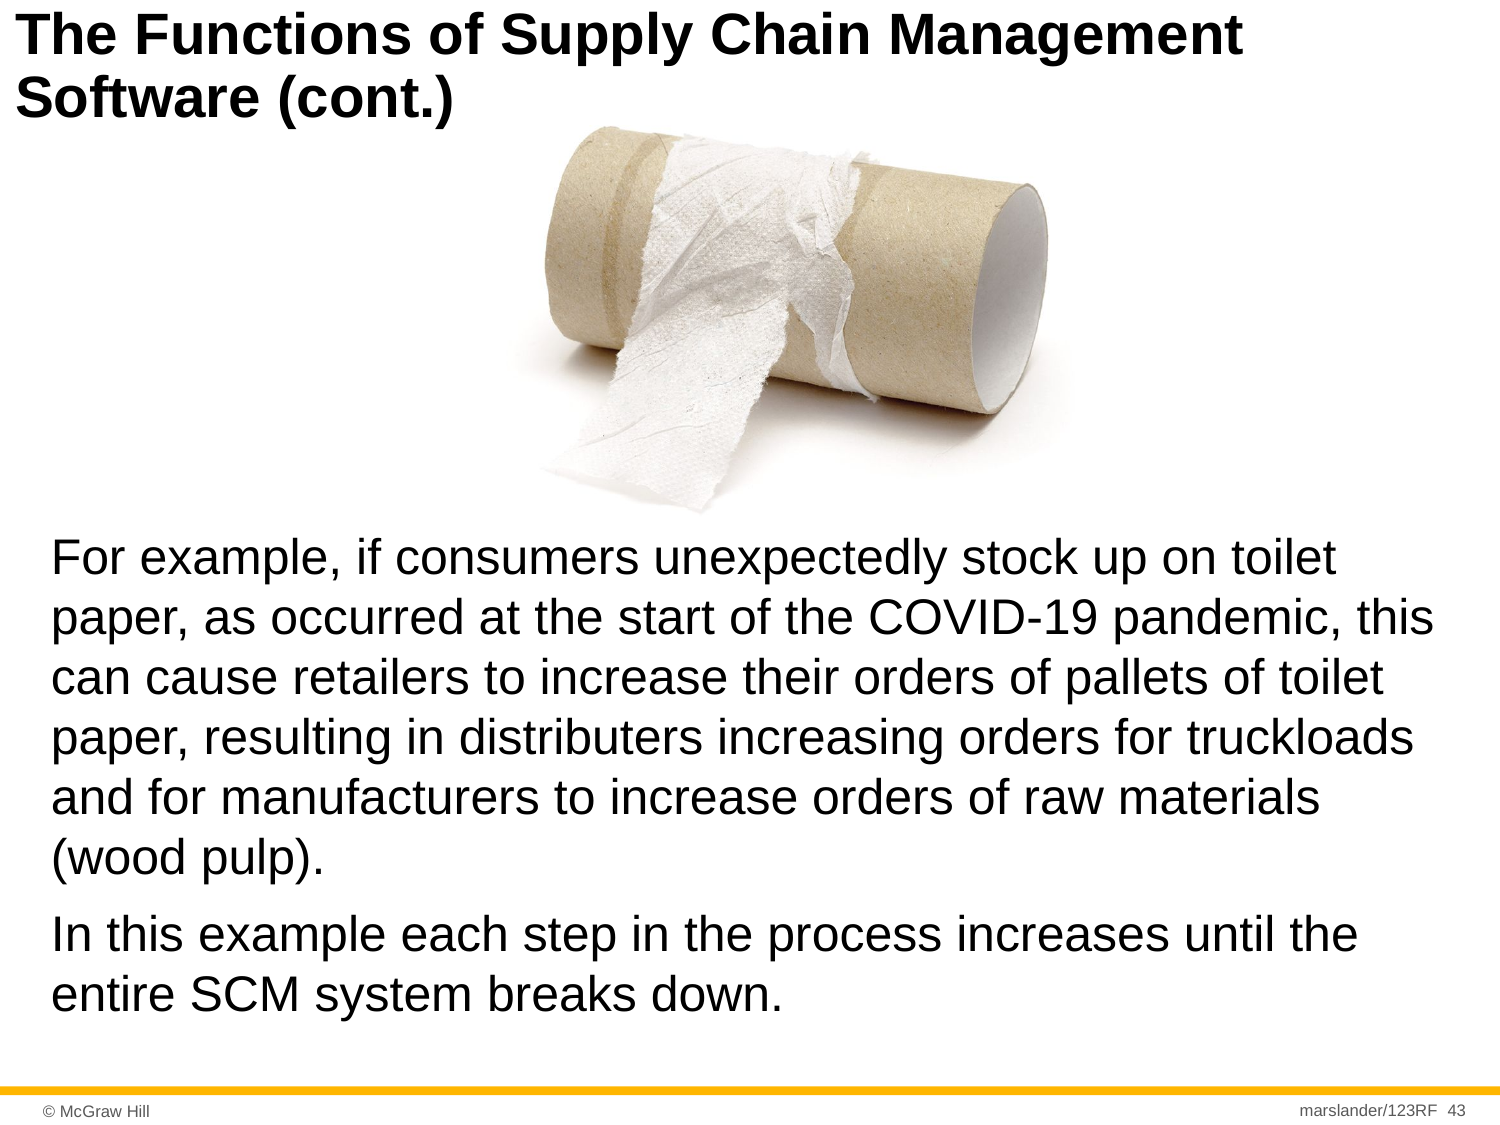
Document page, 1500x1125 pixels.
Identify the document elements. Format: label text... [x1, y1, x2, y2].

list For example, if consumers unexpectedly stock up on toilet paper, as occurred at the start of the COVID-19 pandemic, this can cause retailers to increase their orders of pallets of toilet paper, resulting in distributers increasing orders for truckloads and for manufacturers to increase orders of raw materials (wood pulp). In this example each step in the process increases until the entire SCM system breaks down. [35, 517, 1474, 1040]
picture [446, 125, 1085, 518]
slide_number marslander/123RF 43 [1084, 1094, 1474, 1125]
title The Functions of Supply Chain Management Software (cont.) [0, 12, 1488, 124]
